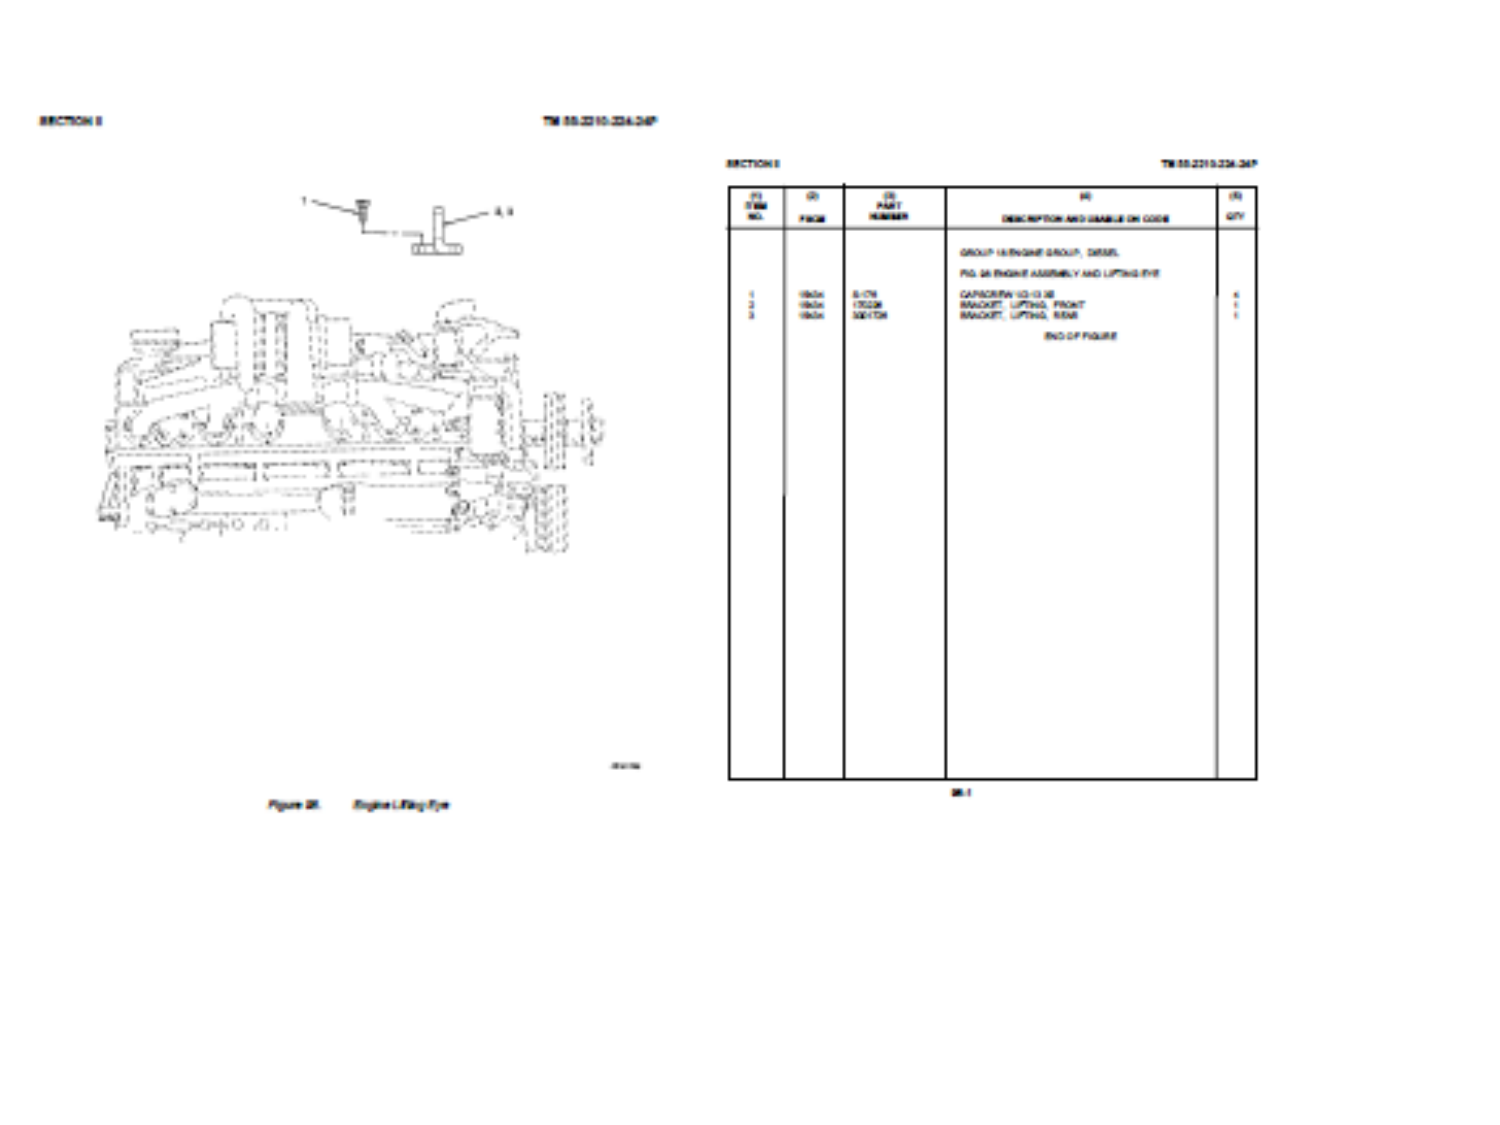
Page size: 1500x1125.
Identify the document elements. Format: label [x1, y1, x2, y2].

picture [0, 74, 1295, 1008]
